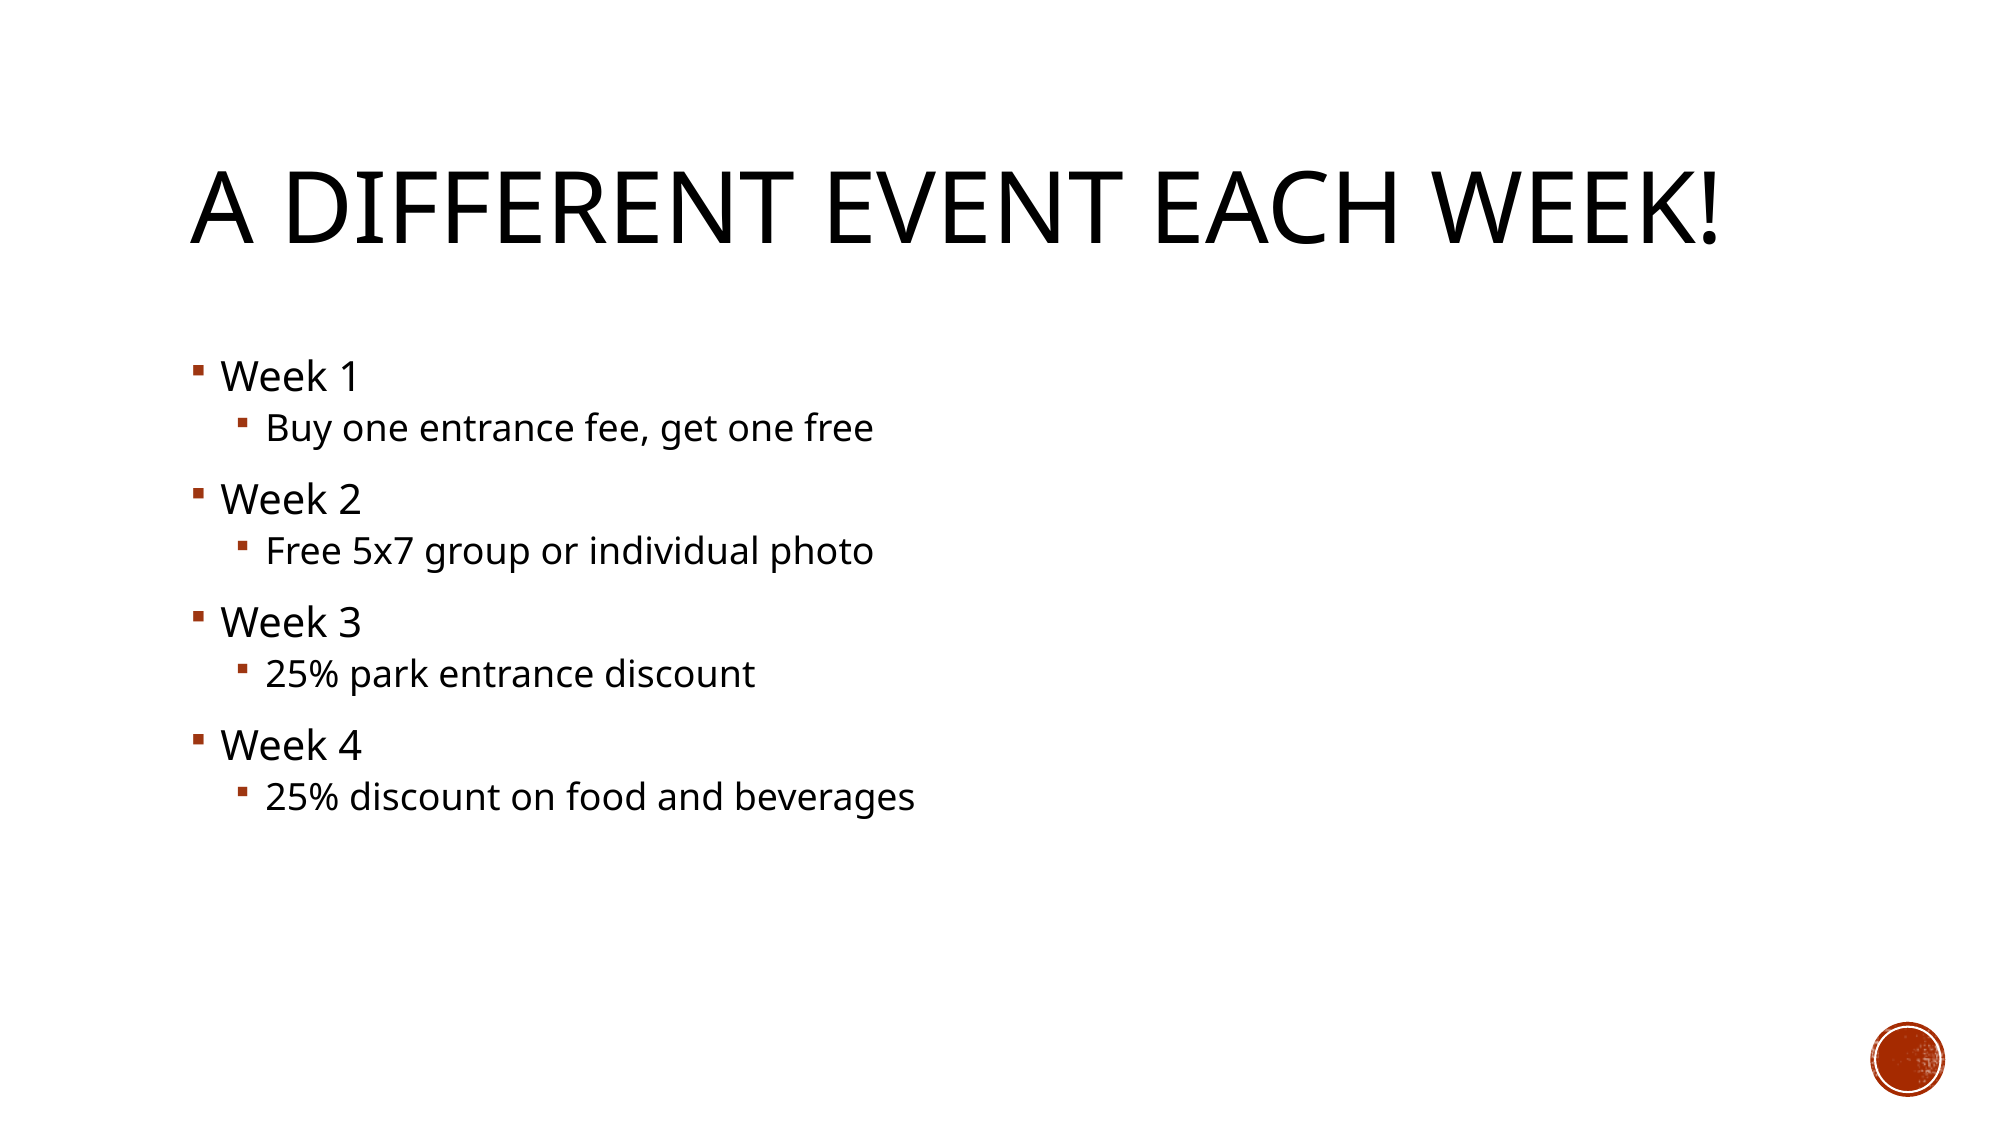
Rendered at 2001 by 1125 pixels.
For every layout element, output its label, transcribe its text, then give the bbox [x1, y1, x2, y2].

title A Different Event Each Week! [175, 79, 1826, 344]
list Week 1 Buy one entrance fee, get one free Week 2 Free 5x7 group or individual photo Week 3 25% park entrance discount Week 4 25% discount on food and beverages [175, 348, 1826, 1013]
